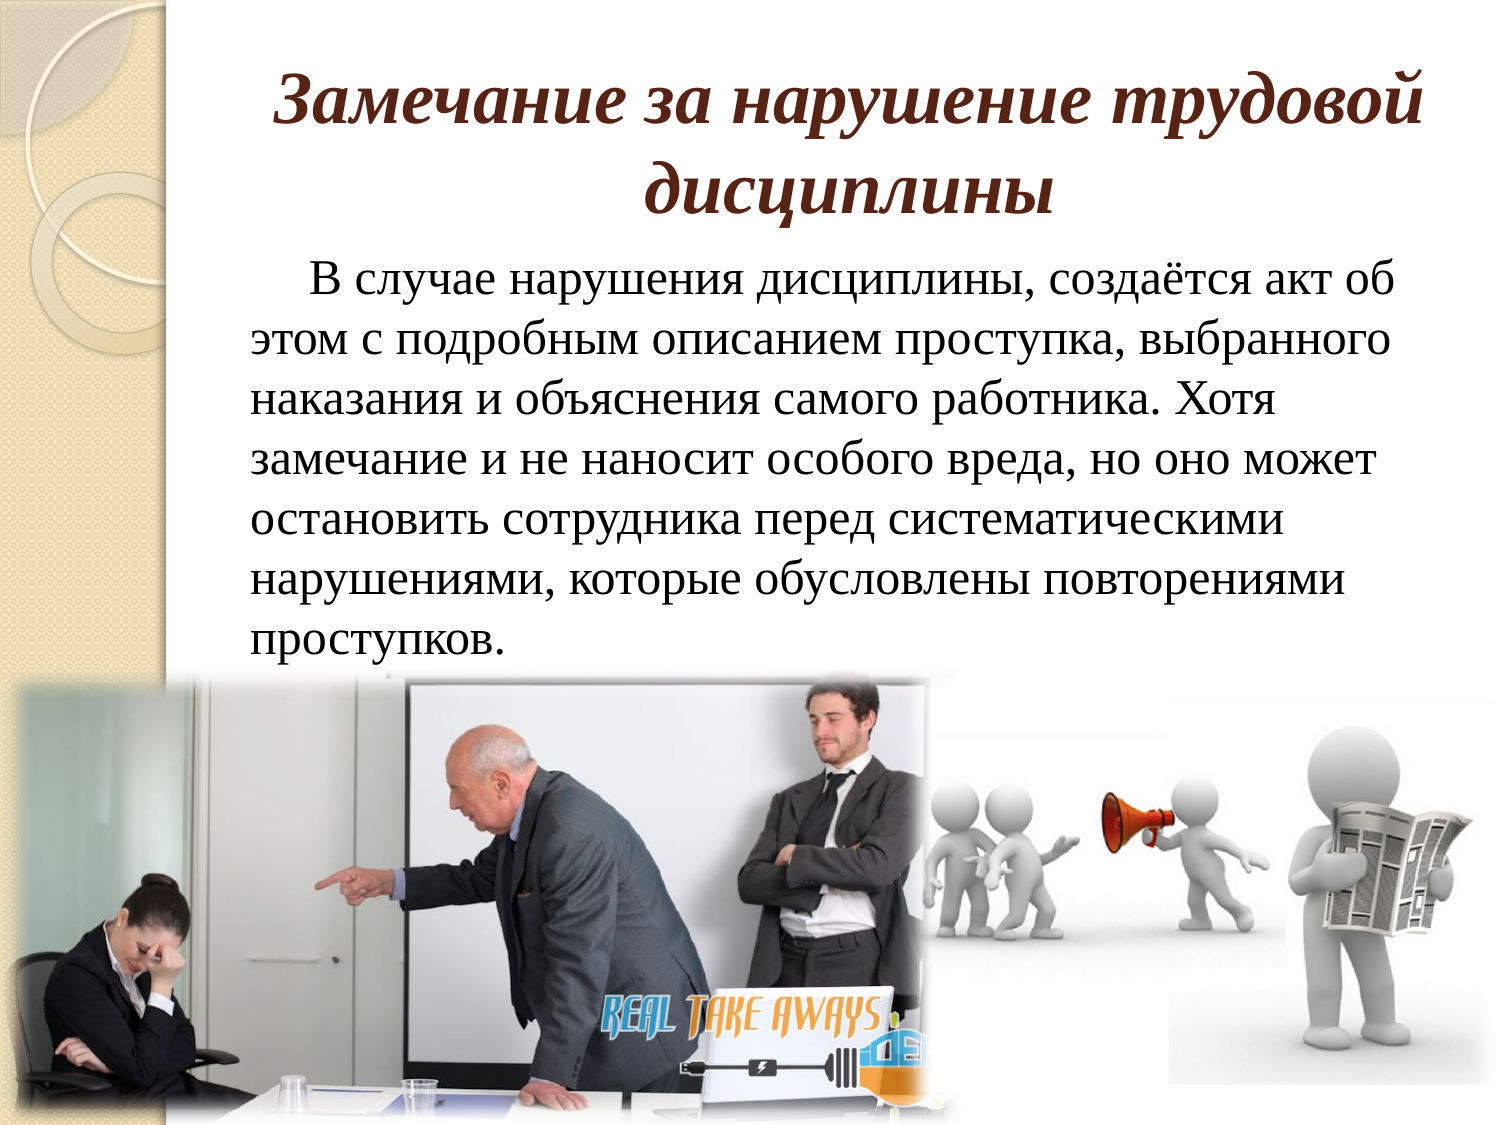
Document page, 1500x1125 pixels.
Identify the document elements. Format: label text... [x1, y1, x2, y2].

title Замечание за нарушение трудовой дисциплины [235, 45, 1466, 233]
list В случае нарушения дисциплины, создаётся акт об этом с подробным описанием проступка, выбранного наказания и объяснения самого работника. Хотя замечание и не наносит особого вреда, но оно может остановить сотрудника перед систематическими нарушениями, которые обусловлены повторениями проступков. [235, 237, 1466, 664]
picture [0, 656, 1500, 1125]
